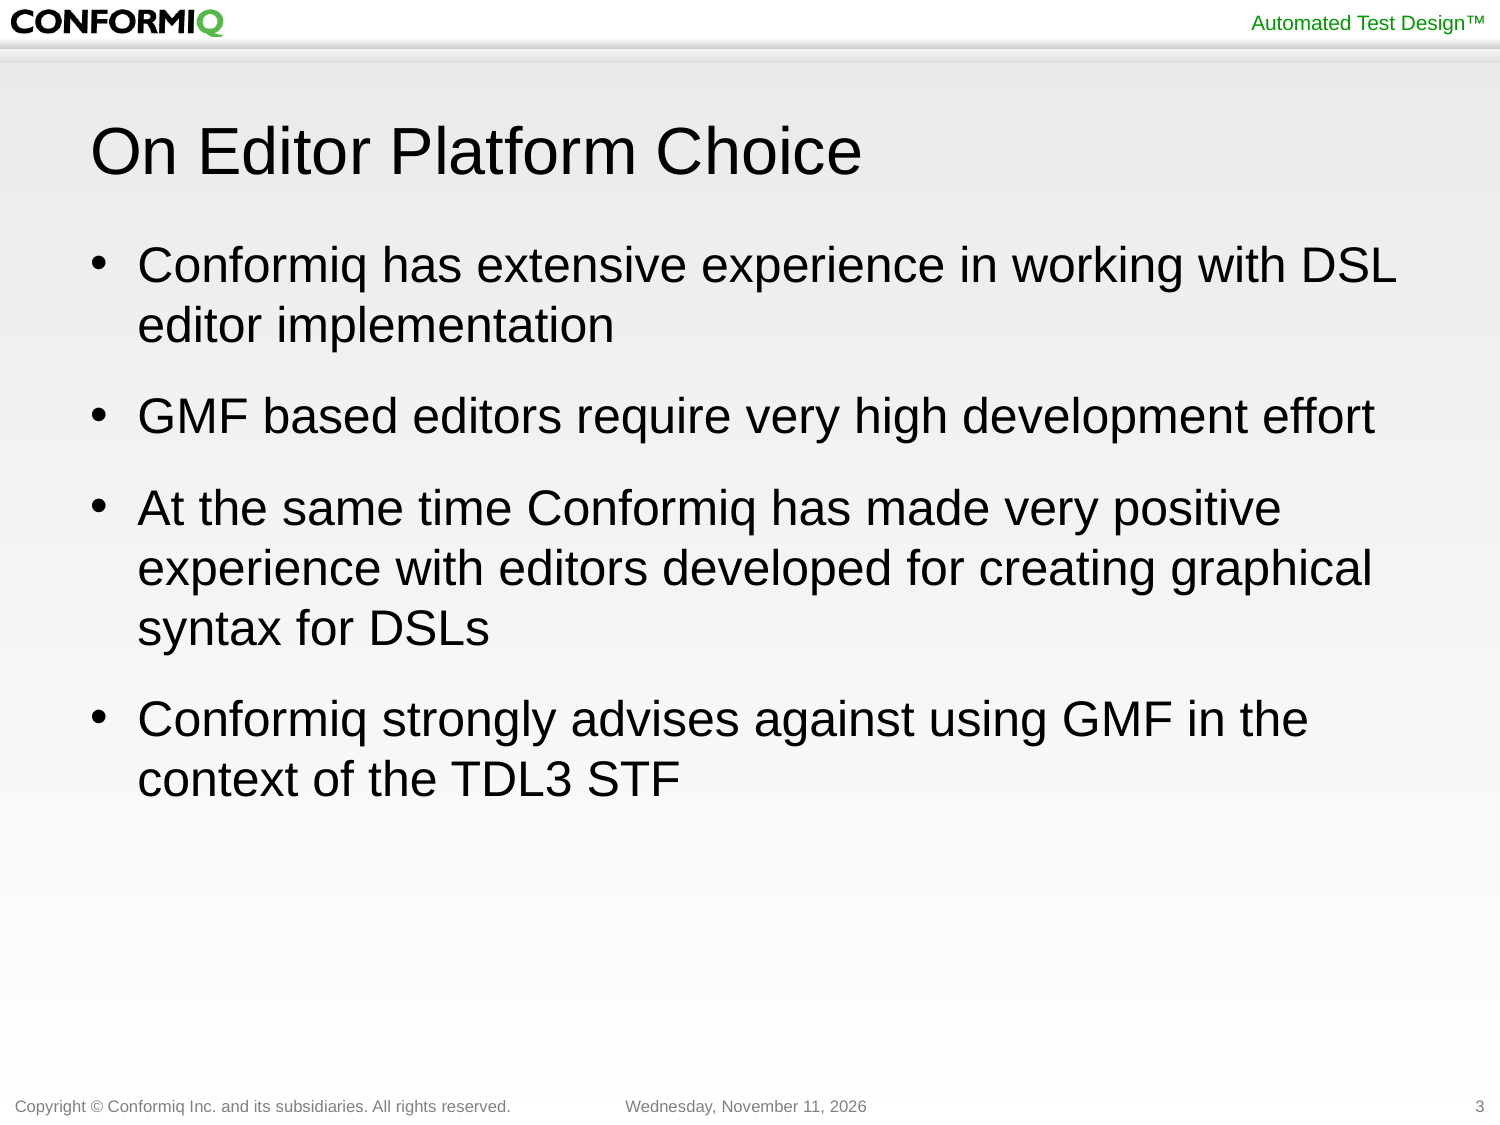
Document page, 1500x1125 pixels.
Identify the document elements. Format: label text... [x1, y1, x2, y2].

title On Editor Platform Choice [75, 99, 1425, 200]
picture [8, 4, 224, 37]
list Conformiq has extensive experience in working with DSL editor implementation GMF based editors require very high development effort At the same time Conformiq has made very positive experience with editors developed for creating graphical syntax for DSLs Conformiq strongly advises against using GMF in the context of the TDL3 STF [75, 224, 1425, 1075]
